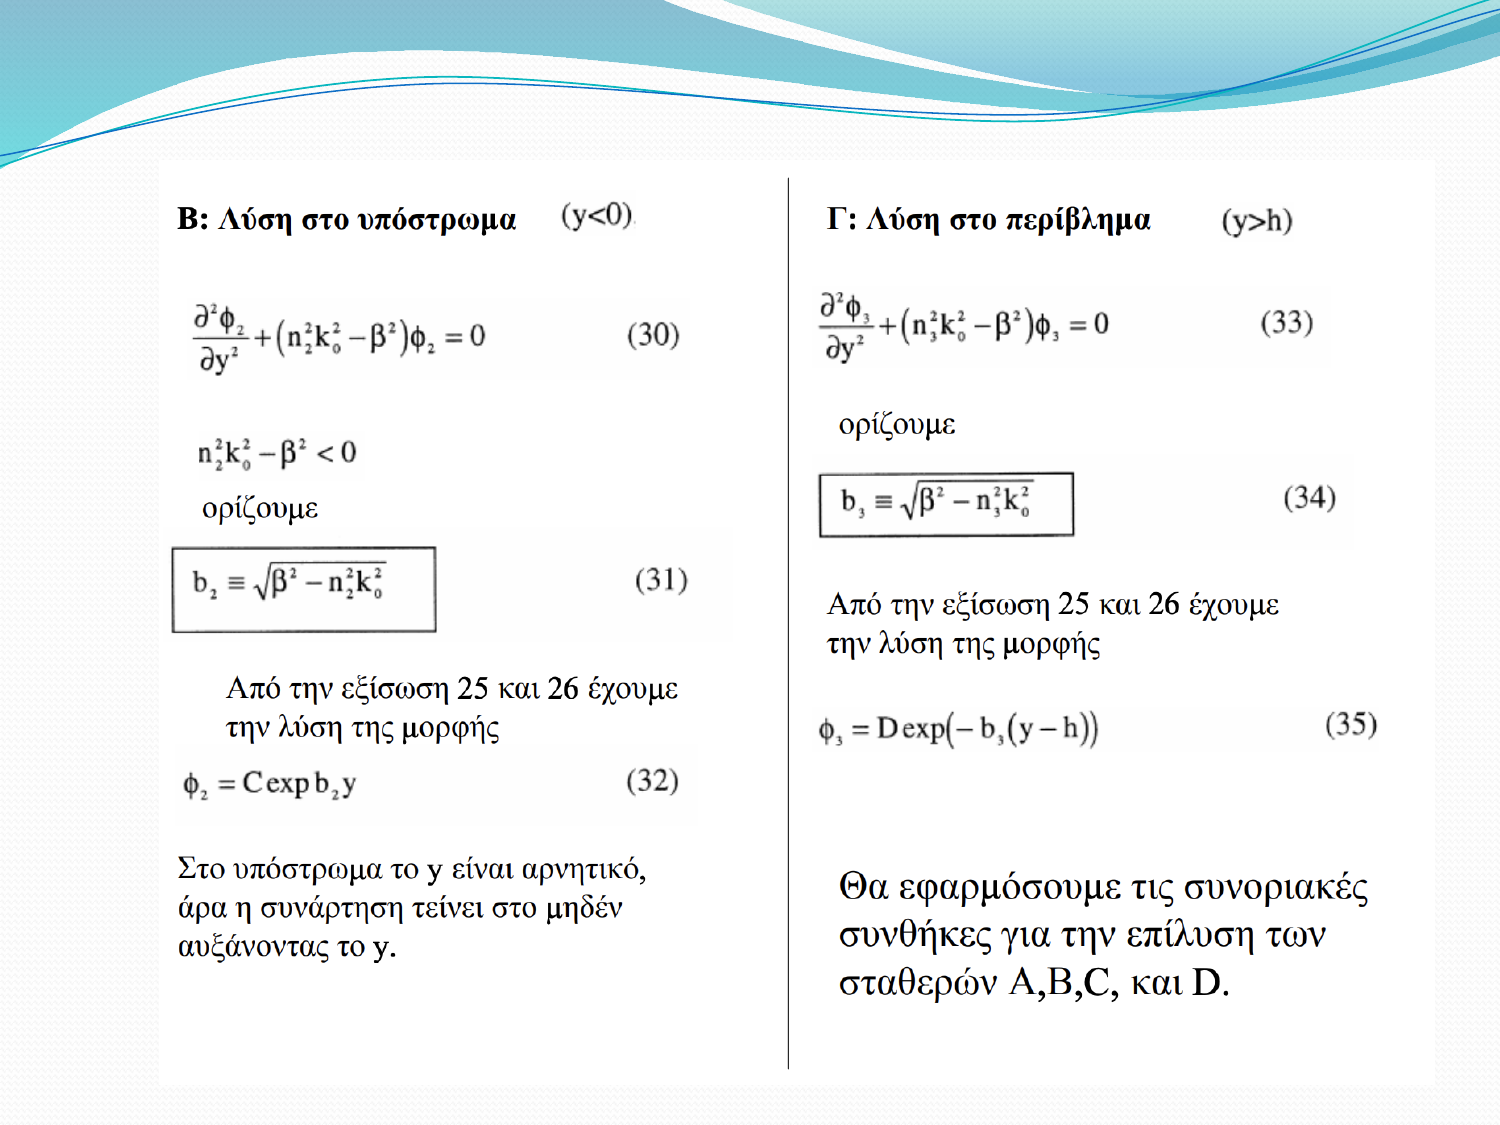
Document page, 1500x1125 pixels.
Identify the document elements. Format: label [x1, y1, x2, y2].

picture [159, 160, 1435, 1086]
